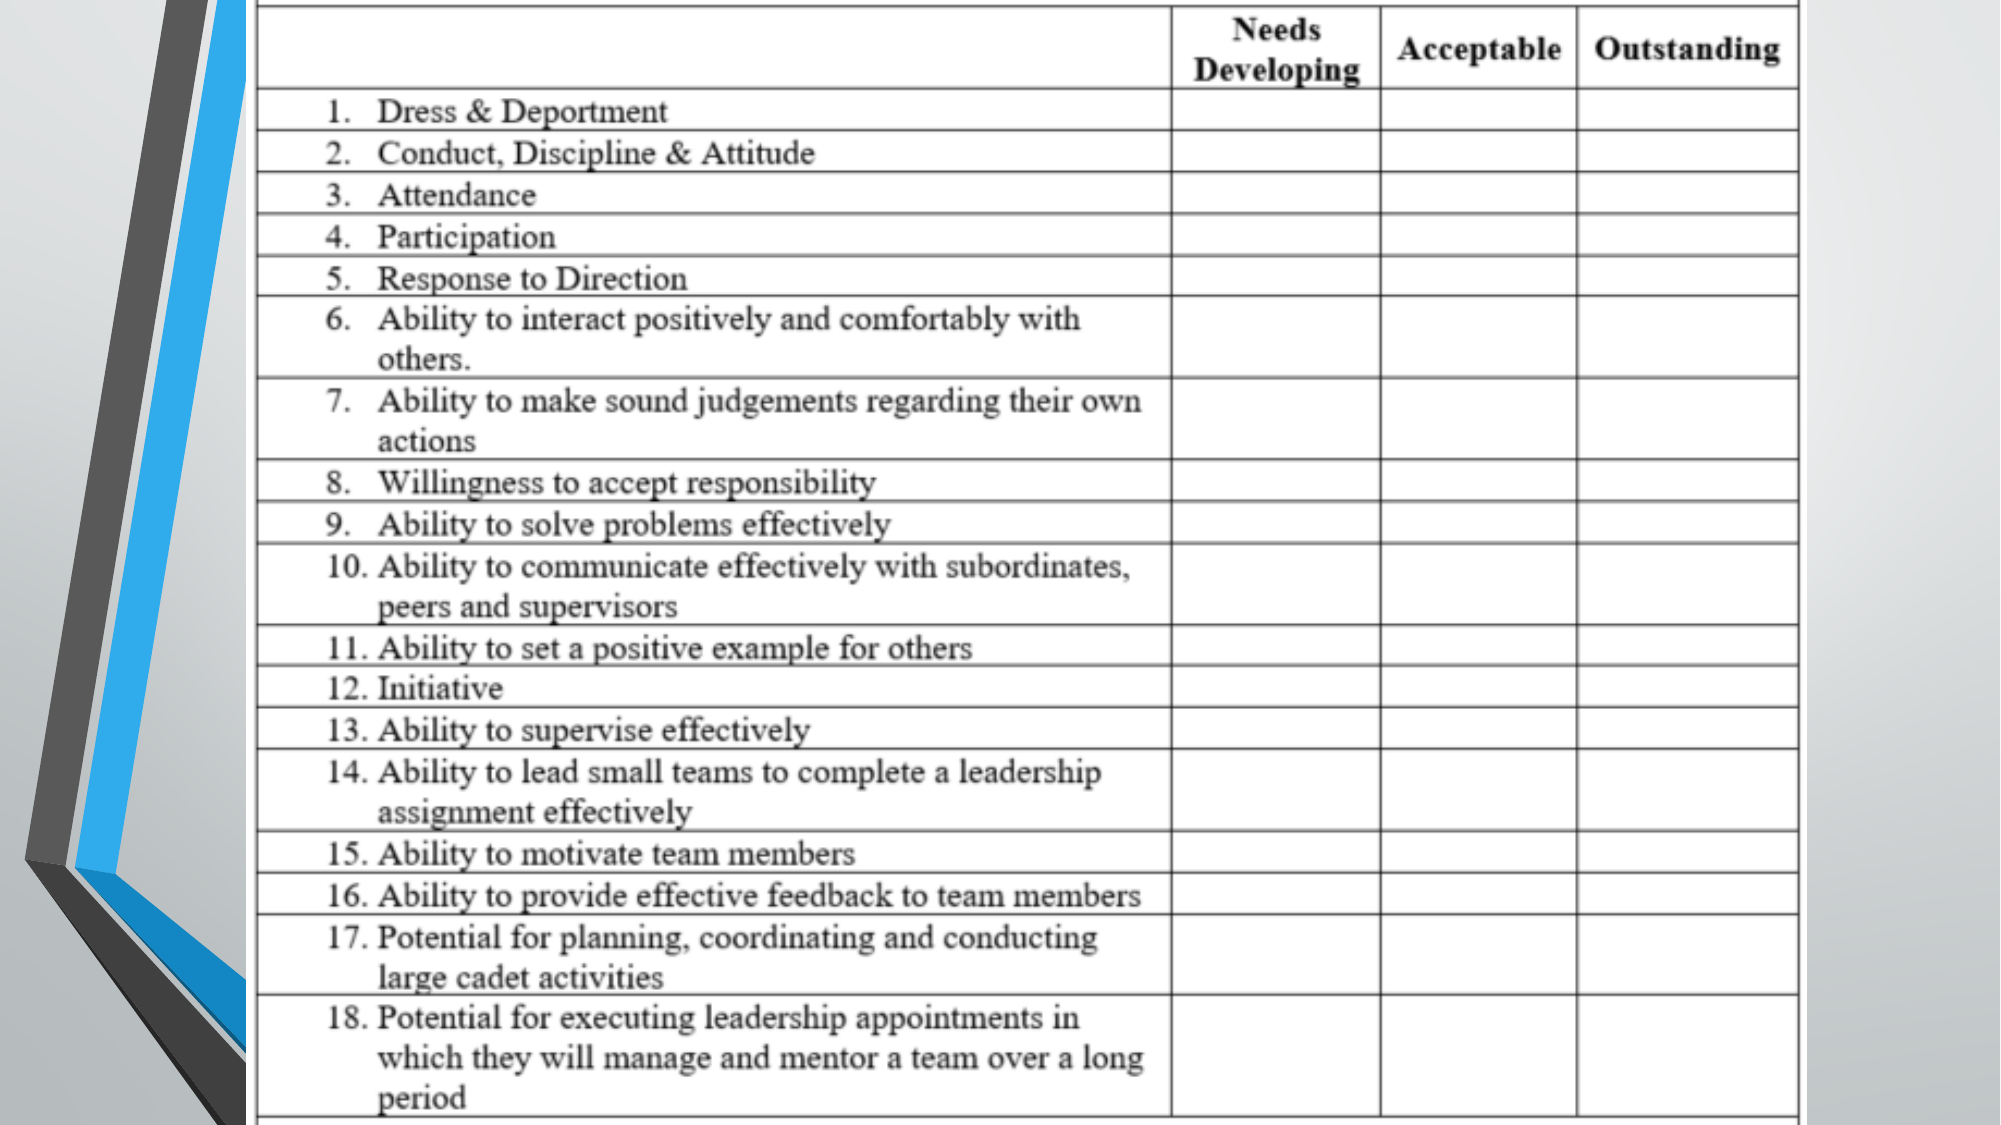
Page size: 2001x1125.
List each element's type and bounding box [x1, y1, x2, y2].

picture [246, 0, 1808, 1125]
